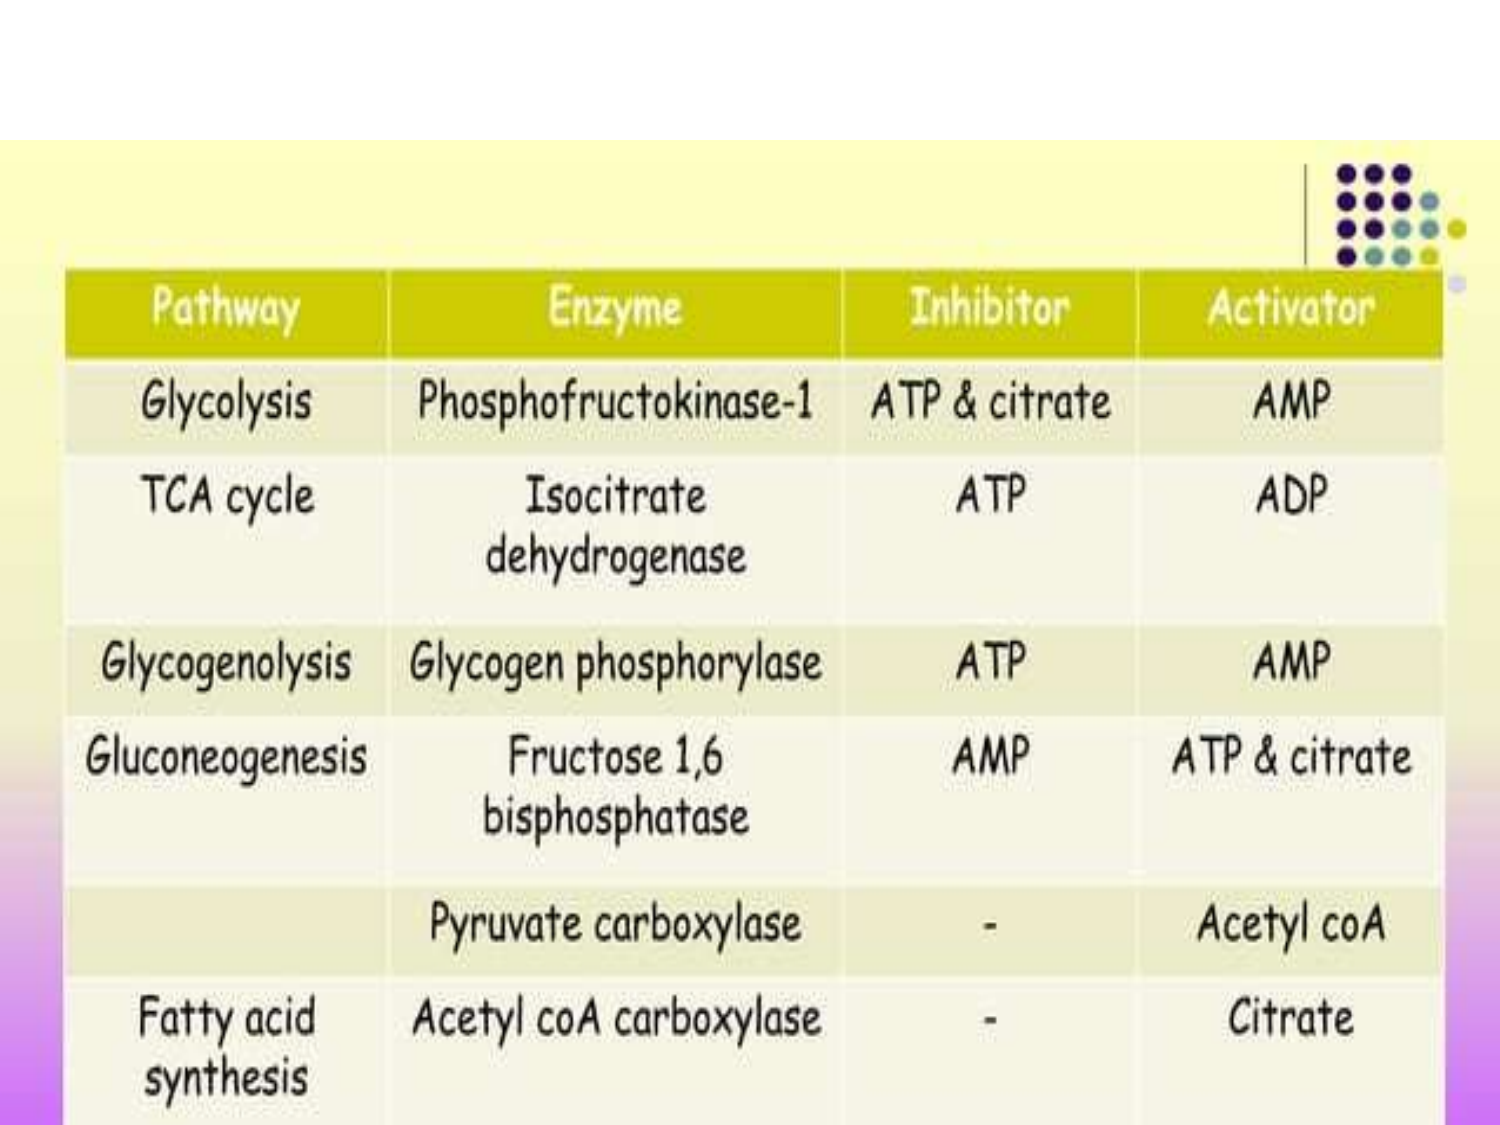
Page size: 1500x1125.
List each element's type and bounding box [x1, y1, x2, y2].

picture [0, 139, 1500, 1125]
